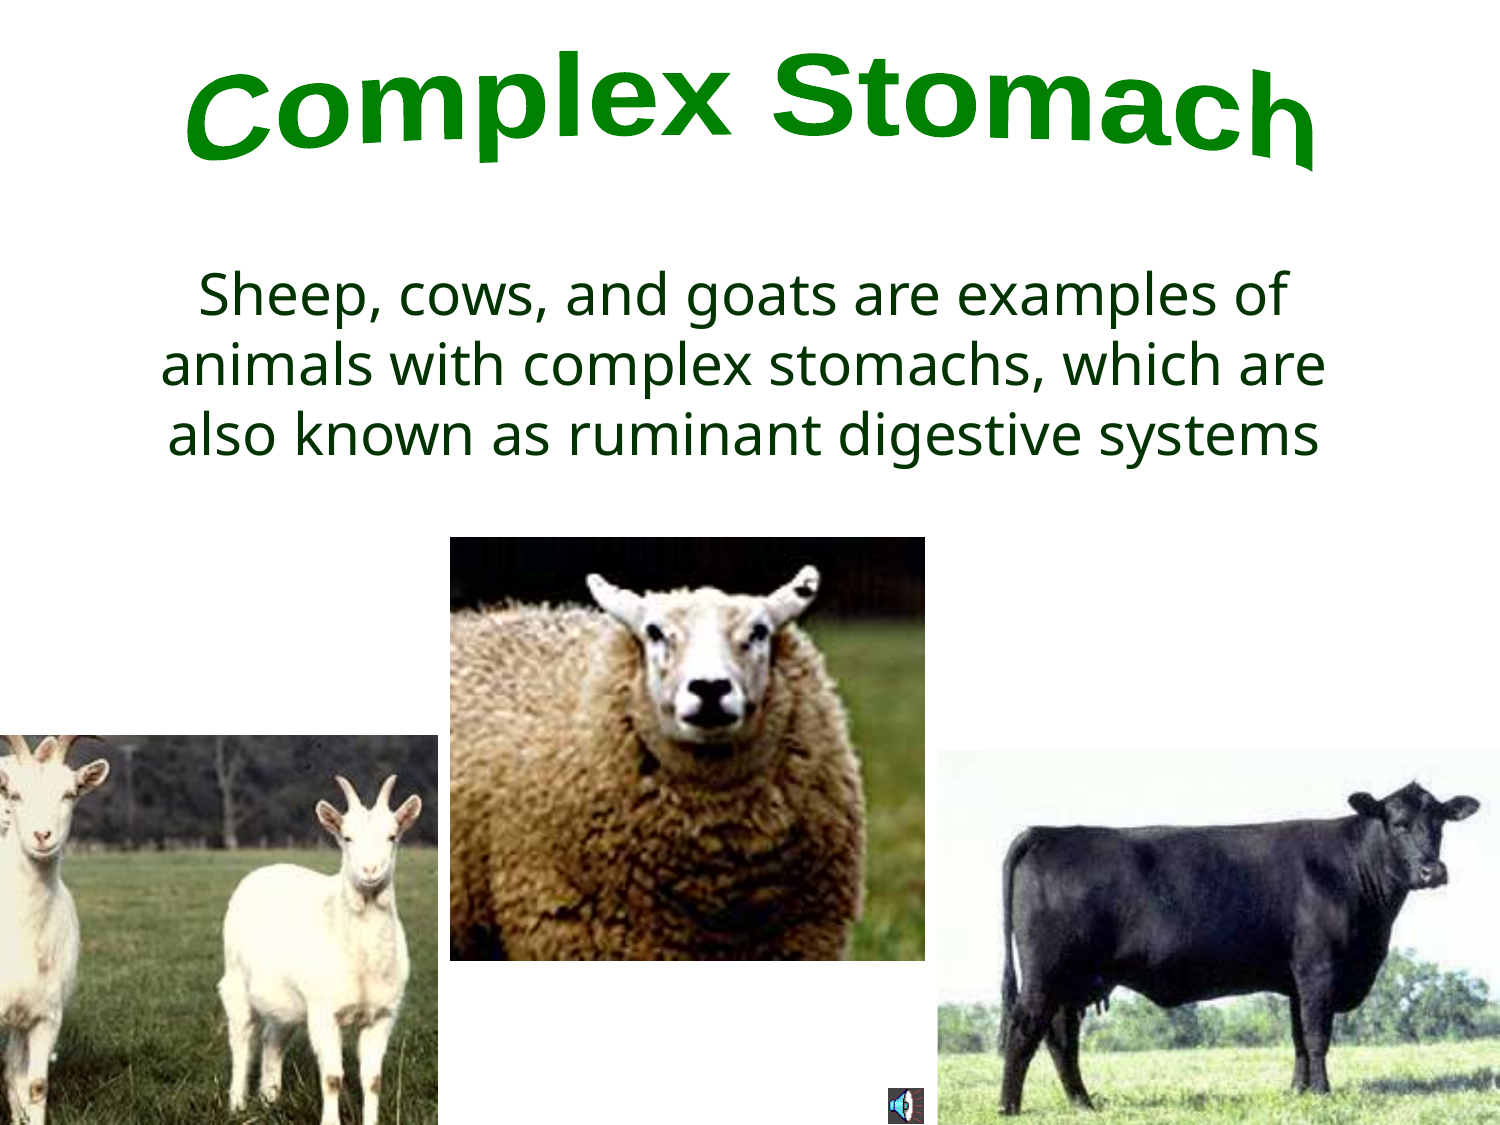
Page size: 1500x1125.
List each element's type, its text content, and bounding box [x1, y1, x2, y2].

picture [0, 734, 438, 1125]
text_box Sheep, cows, and goats are examples of animals with complex stomachs, which are also known as ruminant digestive systems [87, 249, 1400, 475]
picture [887, 1087, 926, 1125]
picture [937, 749, 1500, 1125]
picture [449, 537, 926, 962]
